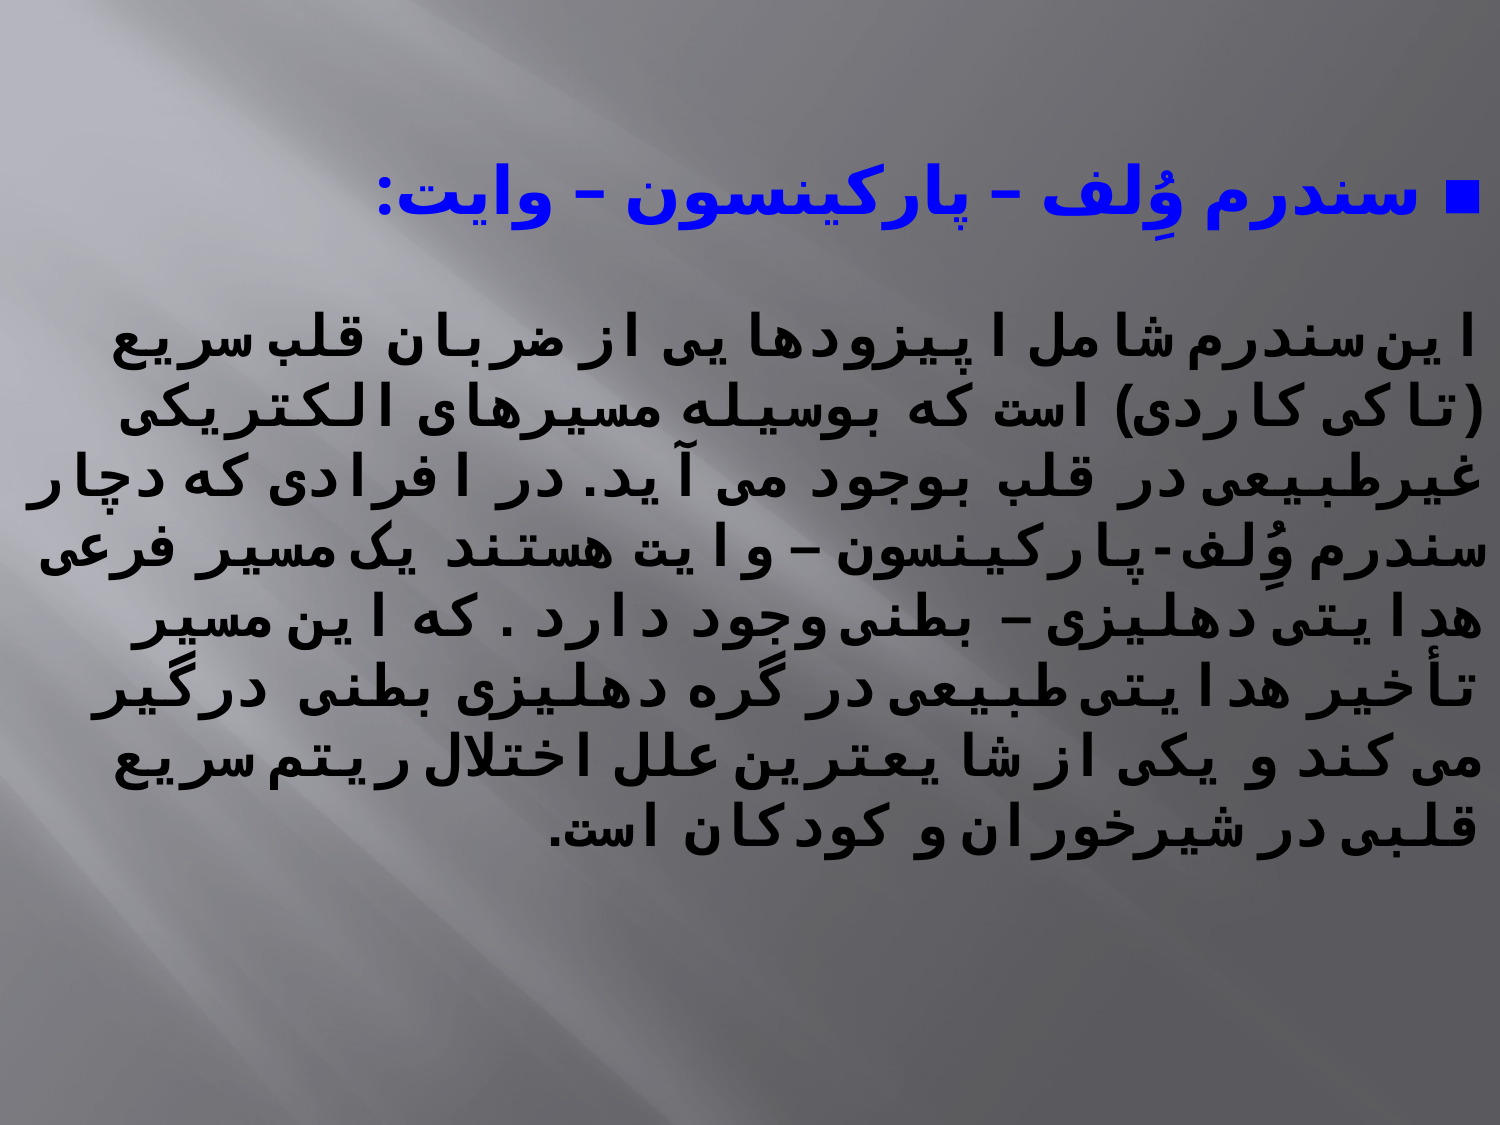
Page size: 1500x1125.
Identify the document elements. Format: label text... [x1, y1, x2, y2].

text_box ▪ سندرم وُِلف – پارکینسون – وایت: این سندرم شامل اپیزودهایی از ضربان قلب سریع (تاکی کاردی) است که بوسیله مسیرهای الکتریکی غیرطبیعی در قلب بوجود می آید. در افرادی که دچار سندرم وُِلف -پارکینسون – وایت هستند یک مسیر فرعی هدایتی دهلیزی – بطنی وجود دارد . که این مسیر تأخیر هدایتی طبیعی در گره دهلیزی بطنی درگیر می کند و یکی از شایعترین علل اختلال ریتم سریع قلبی در شیرخوران و کودکان است. [0, 140, 1500, 866]
